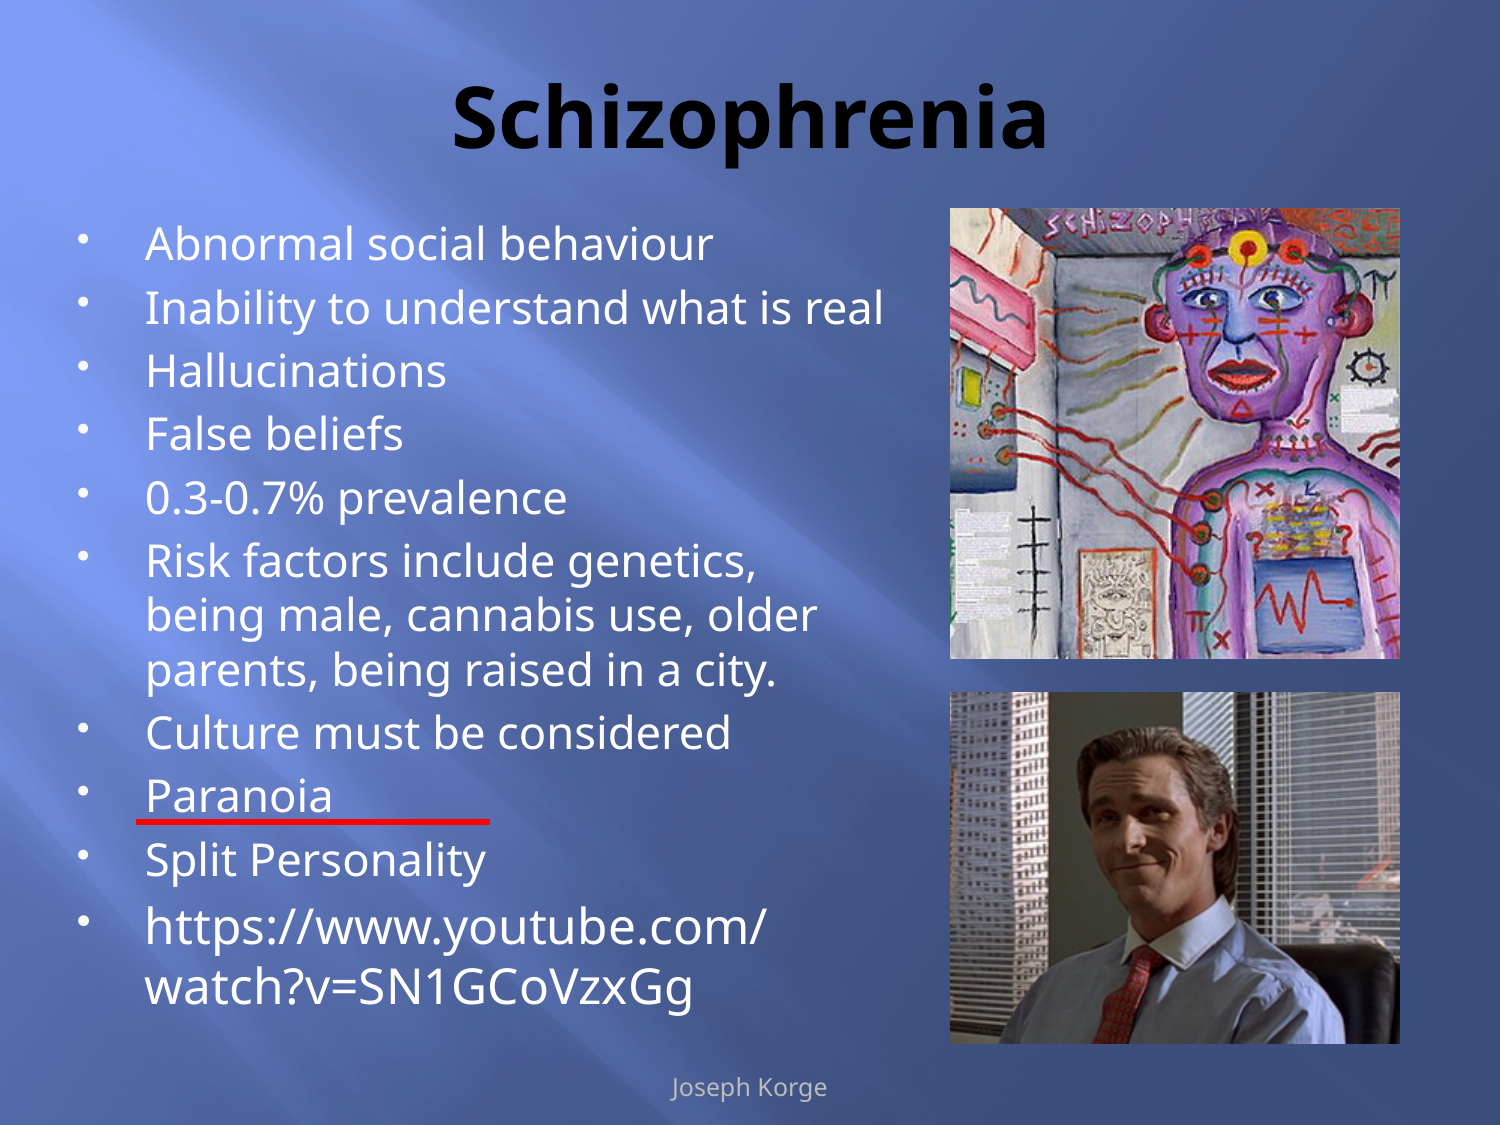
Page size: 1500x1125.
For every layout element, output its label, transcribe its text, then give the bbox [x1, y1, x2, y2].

title Schizophrenia [76, 20, 1427, 209]
picture [950, 692, 1400, 1045]
list Abnormal social behaviour Inability to understand what is real Hallucinations False beliefs 0.3-0.7% prevalence Risk factors include genetics, being male, cannabis use, older parents, being raised in a city. Culture must be considered Paranoia Split Personality https://www.youtube.com/watch?v=SN1GCoVzxGg [41, 208, 904, 1047]
footer Joseph Korge [512, 1052, 988, 1113]
picture [950, 207, 1400, 659]
